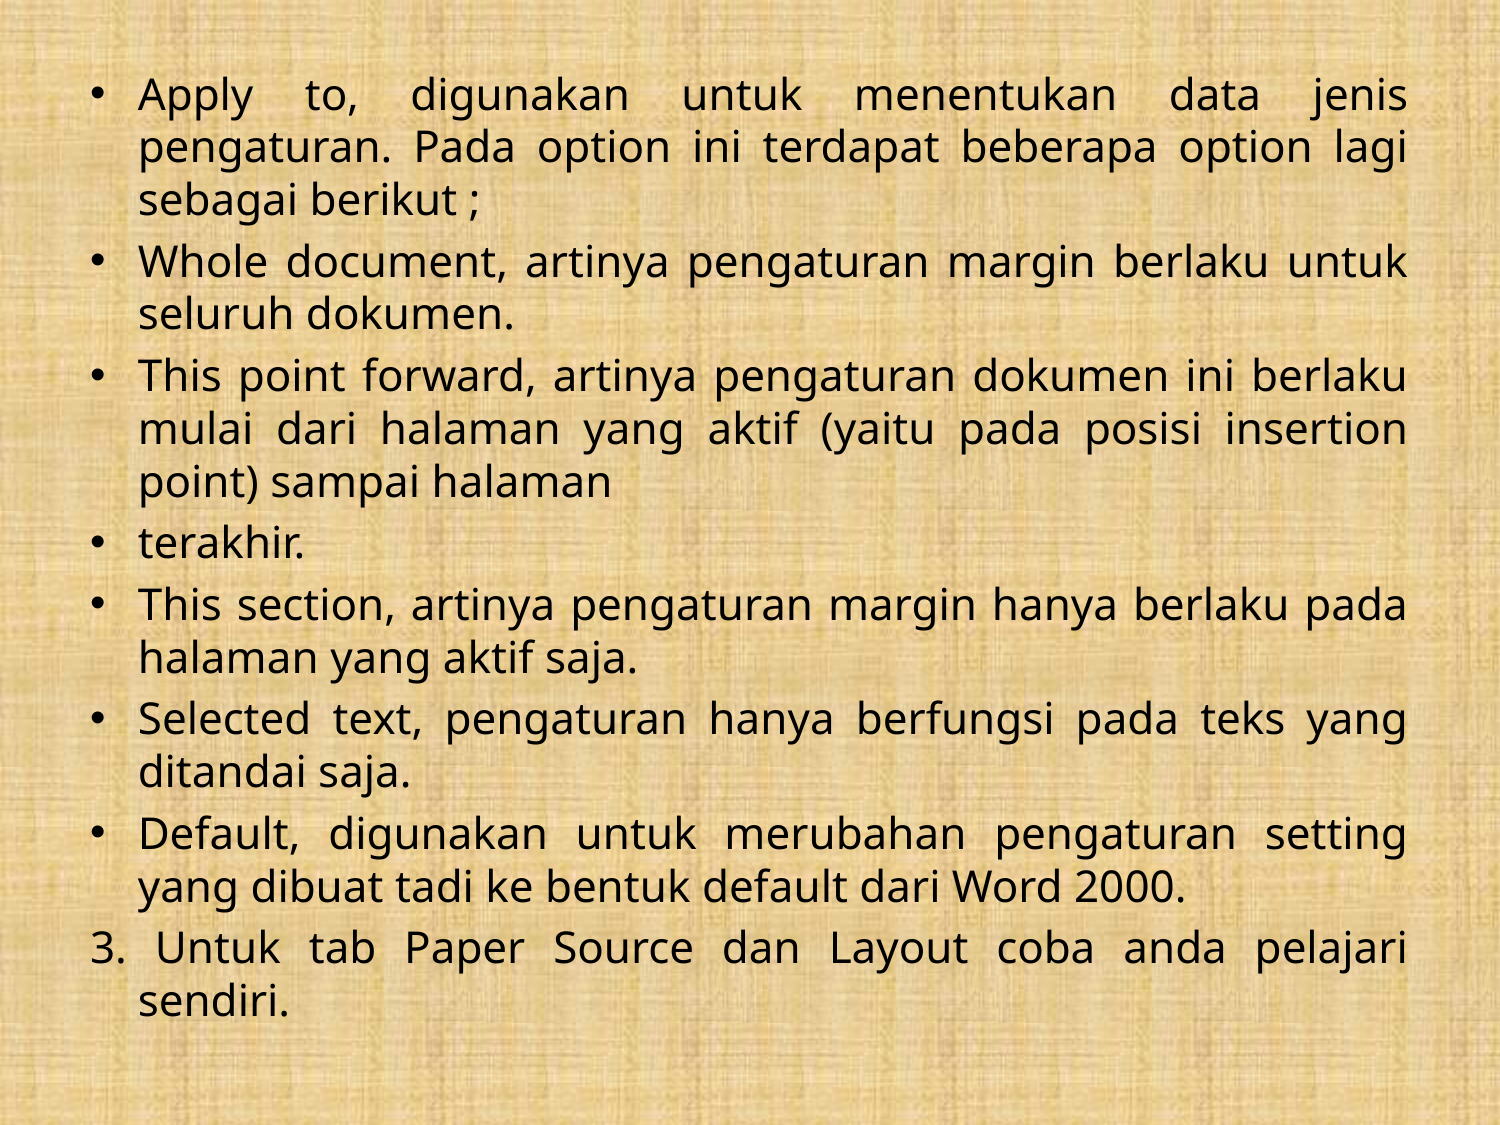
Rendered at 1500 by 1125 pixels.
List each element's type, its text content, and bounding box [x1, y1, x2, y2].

picture [0, 0, 1500, 1125]
list Apply to, digunakan untuk menentukan data jenis pengaturan. Pada option ini terdapat beberapa option lagi sebagai berikut ; Whole document, artinya pengaturan margin berlaku untuk seluruh dokumen. This point forward, artinya pengaturan dokumen ini berlaku mulai dari halaman yang aktif (yaitu pada posisi insertion point) sampai halaman terakhir. This section, artinya pengaturan margin hanya berlaku pada halaman yang aktif saja. Selected text, pengaturan hanya berfungsi pada teks yang ditandai saja. Default, digunakan untuk merubahan pengaturan setting yang dibuat tadi ke bentuk default dari Word 2000. 3. Untuk tab Paper Source dan Layout coba anda pelajari sendiri. [75, 58, 1425, 1043]
